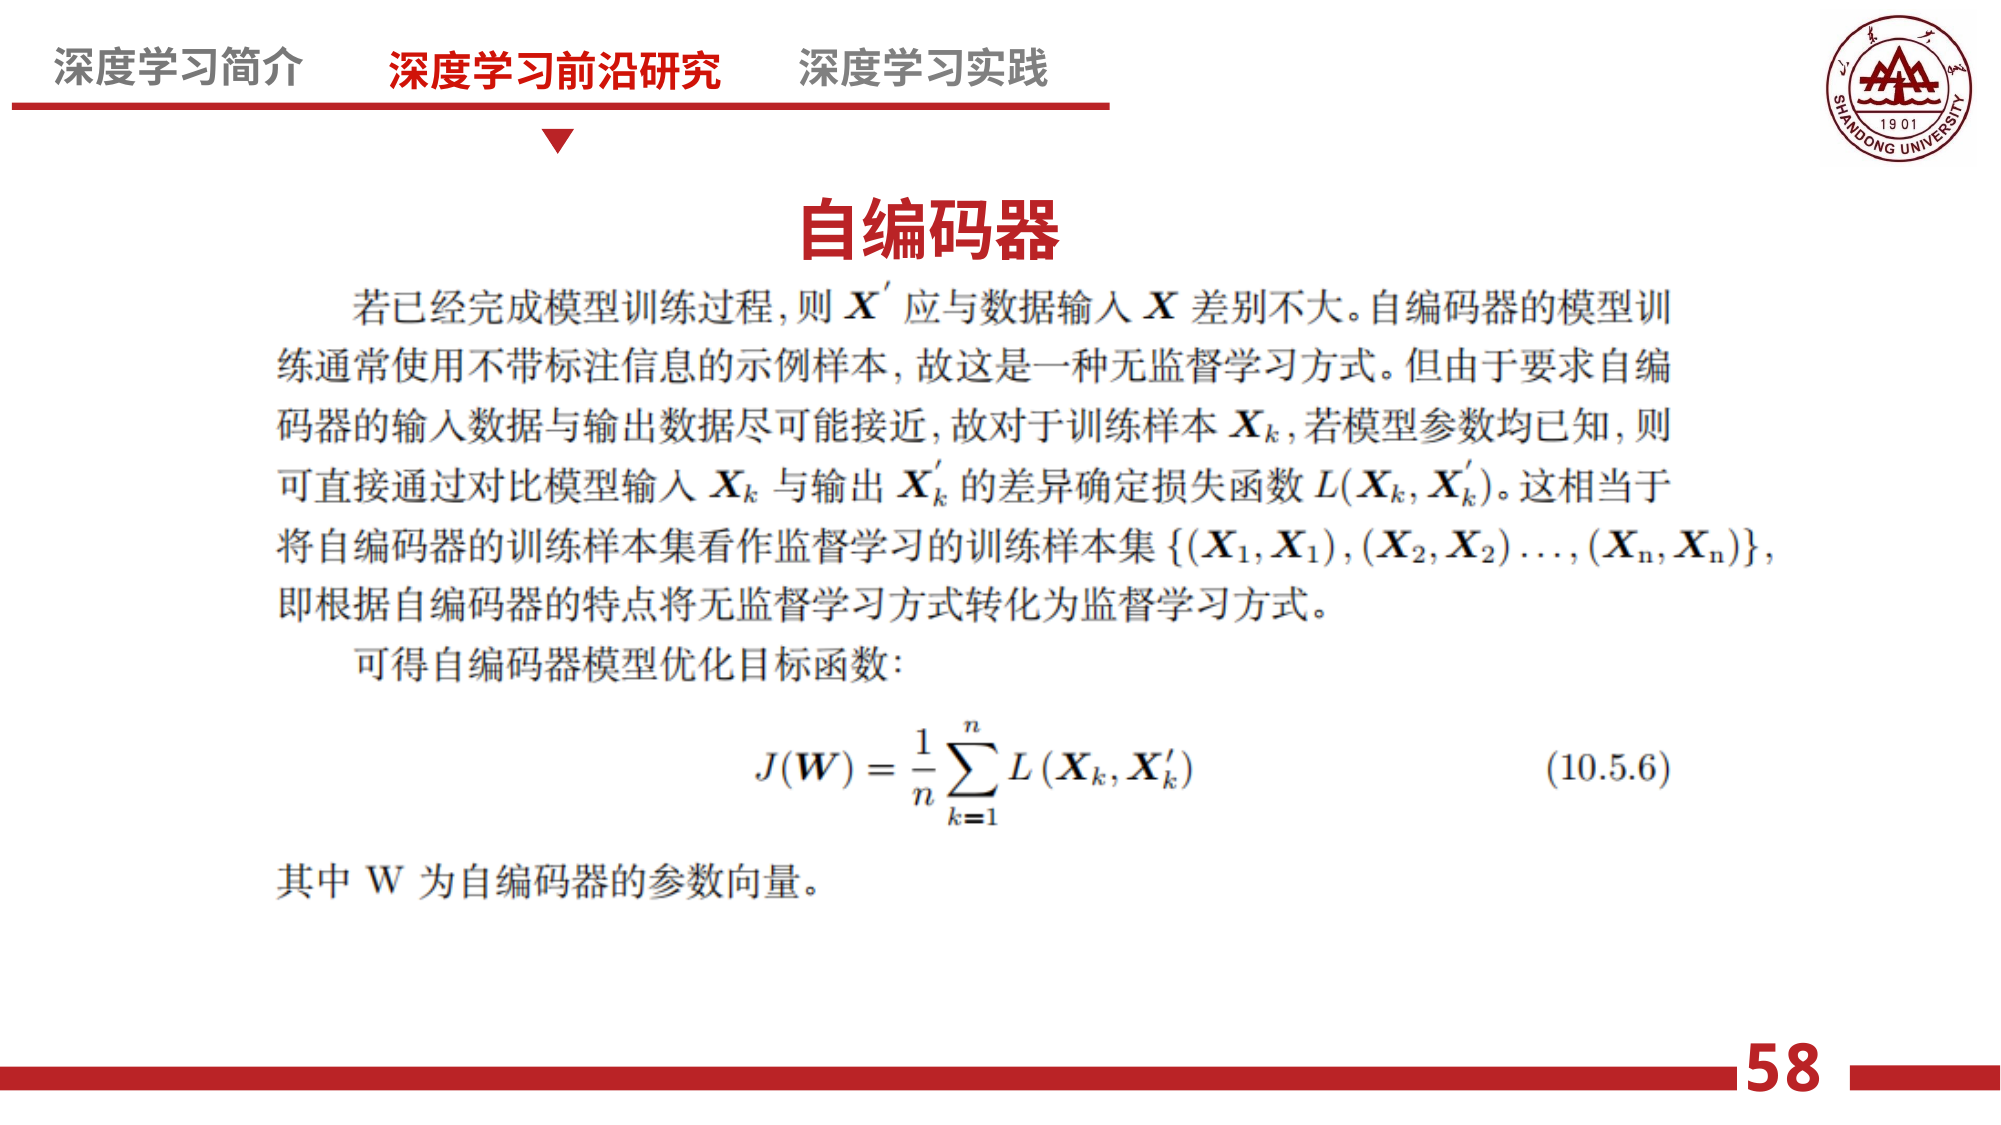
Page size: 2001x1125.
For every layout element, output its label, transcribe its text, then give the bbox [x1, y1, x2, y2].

picture [1820, 9, 1977, 167]
text_box 自编码器 [748, 180, 1077, 274]
picture [267, 276, 1795, 903]
